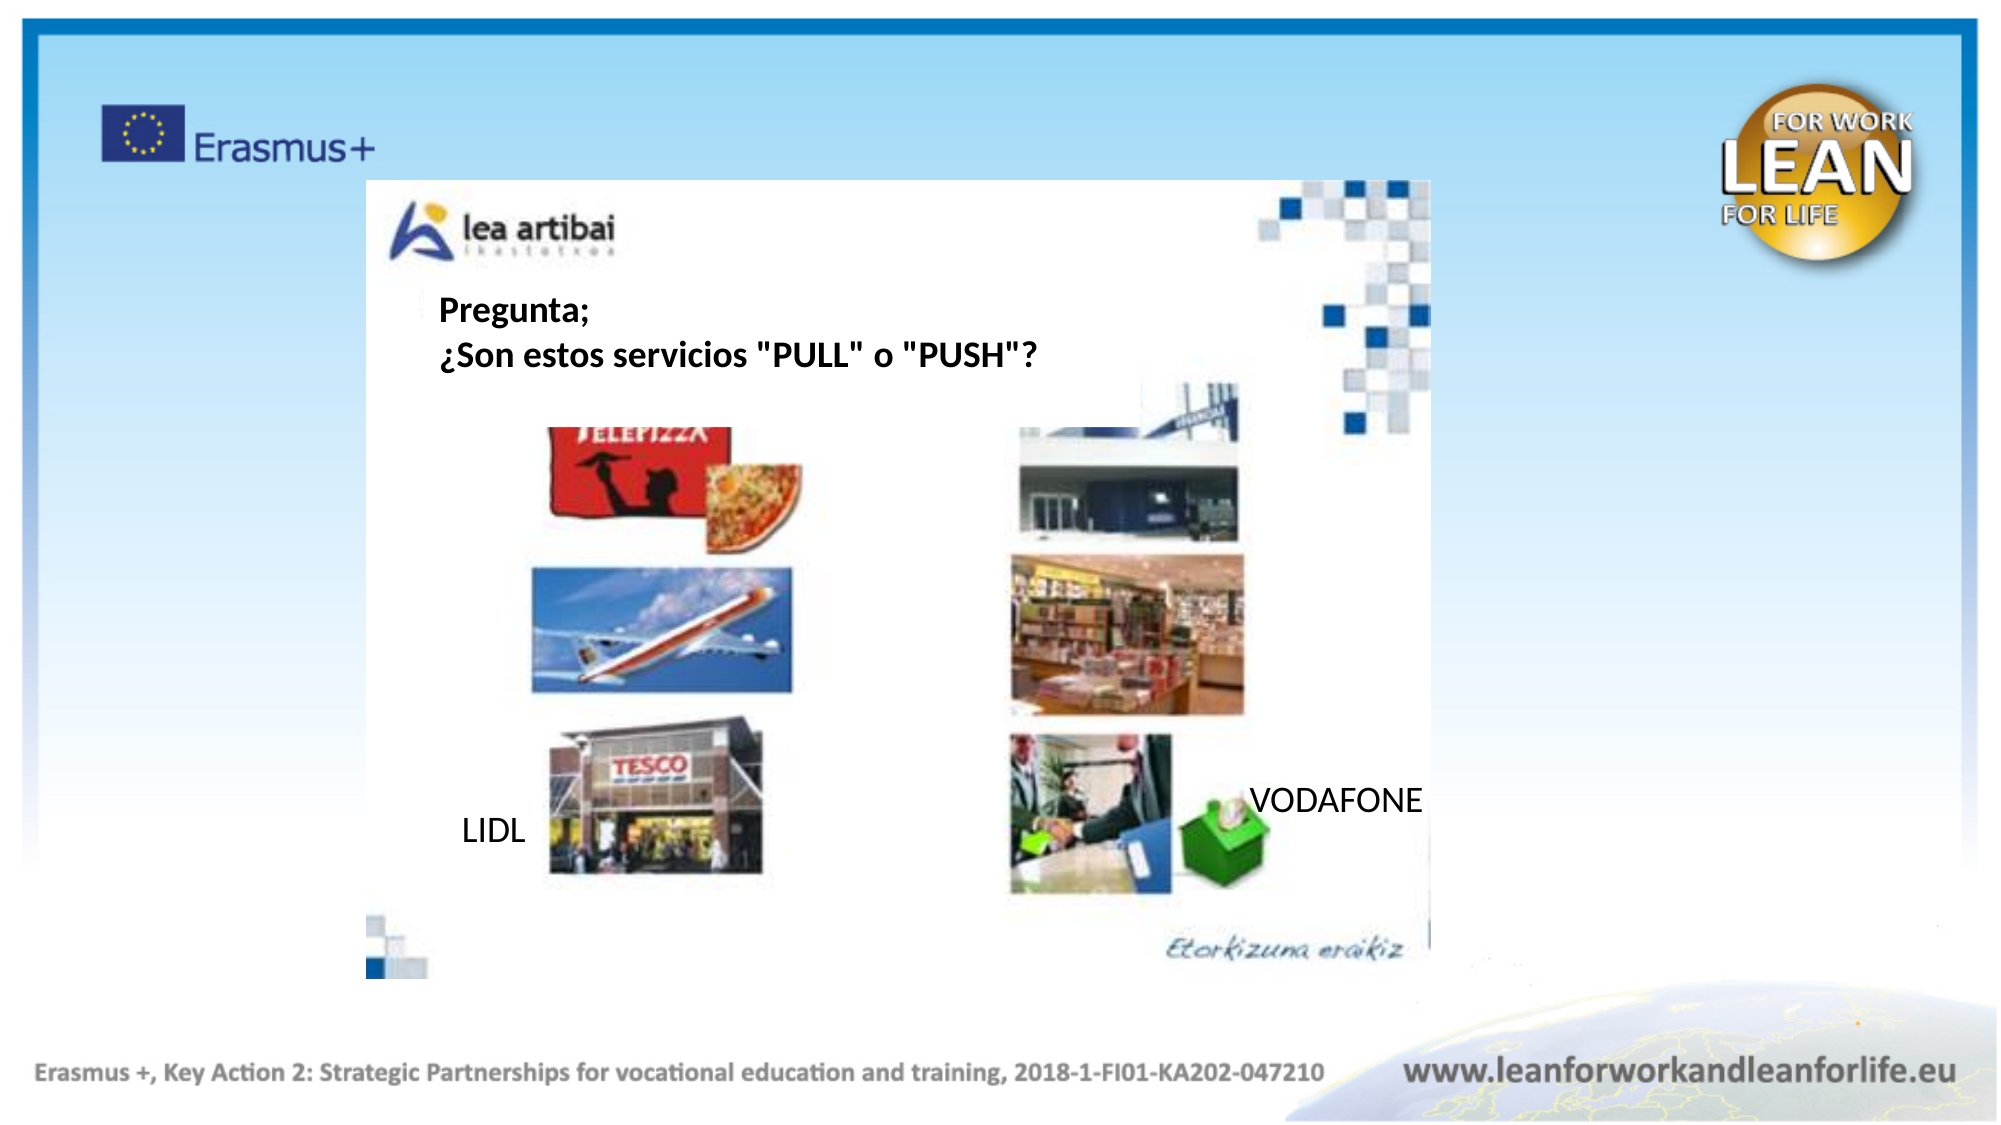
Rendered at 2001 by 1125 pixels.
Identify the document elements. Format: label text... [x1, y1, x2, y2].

picture [0, 0, 2000, 1125]
text_box VODAFONE [1431, 767, 1439, 828]
